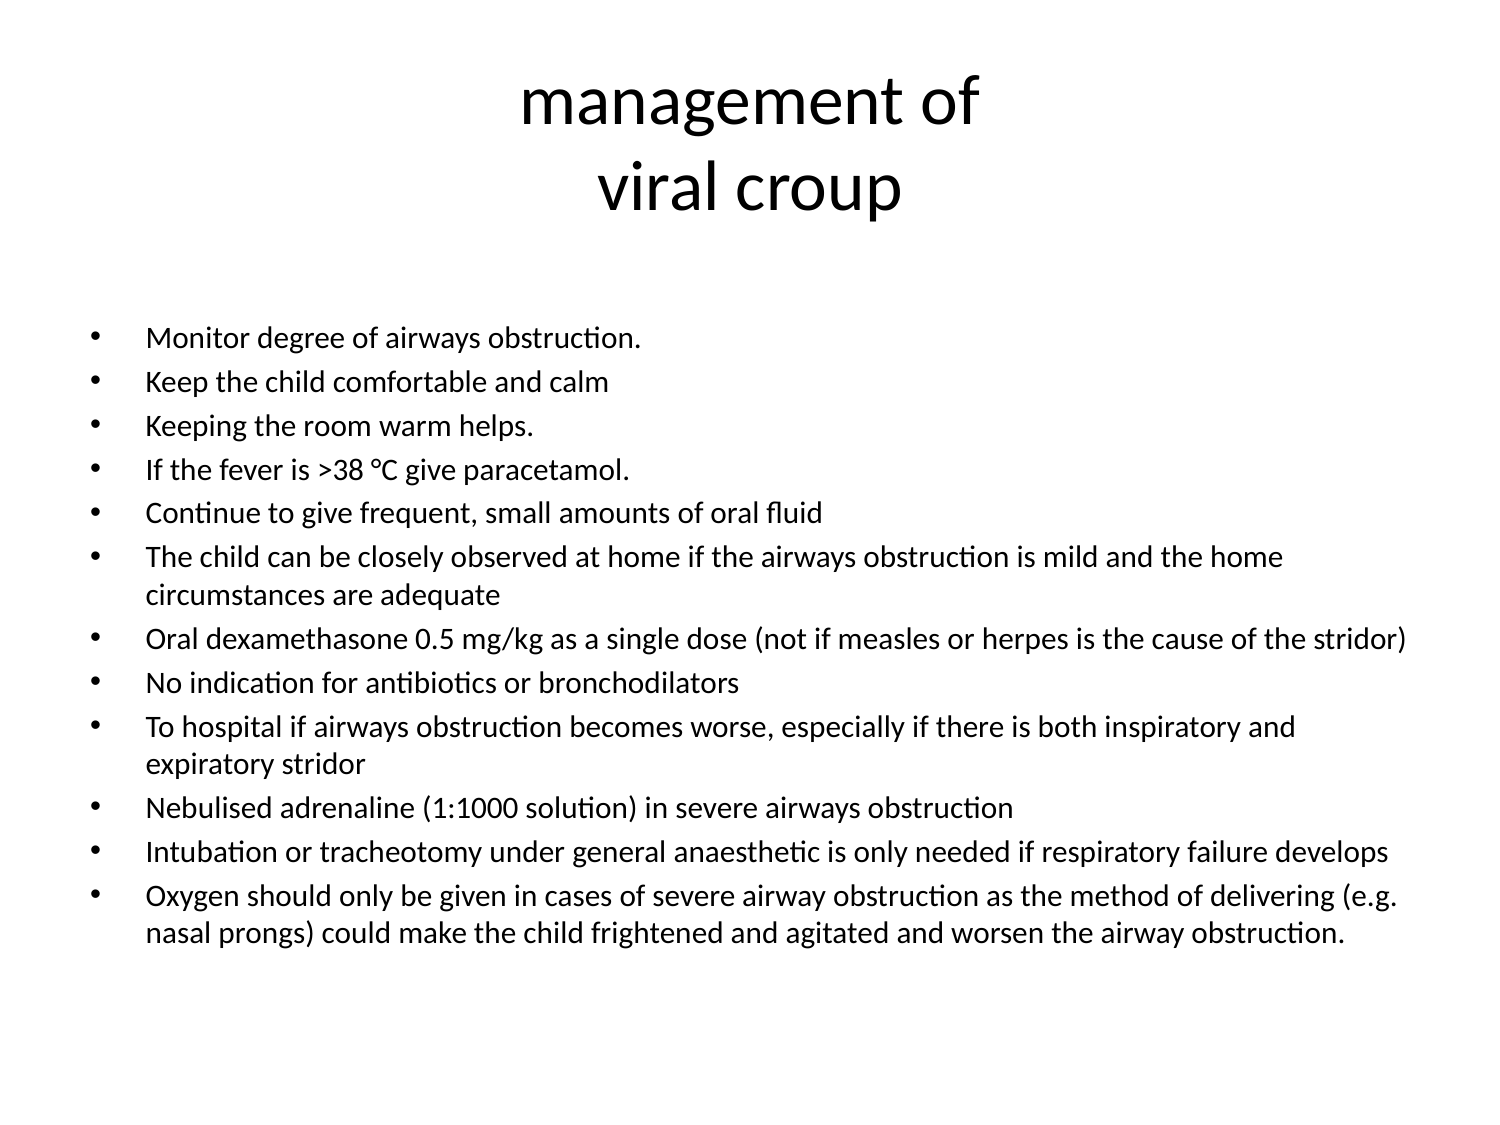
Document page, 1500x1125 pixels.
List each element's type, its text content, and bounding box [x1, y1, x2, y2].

list Monitor degree of airways obstruction. Keep the child comfortable and calm Keeping the room warm helps. If the fever is >38 °C give paracetamol. Continue to give frequent, small amounts of oral fluid The child can be closely observed at home if the airways obstruction is mild and the home circumstances are adequate Oral dexamethasone 0.5 mg/kg as a single dose (not if measles or herpes is the cause of the stridor) No indication for antibiotics or bronchodilators To hospital if airways obstruction becomes worse, especially if there is both inspiratory and expiratory stridor Nebulised adrenaline (1:1000 solution) in severe airways obstruction Intubation or tracheotomy under general anaesthetic is only needed if respiratory failure develops Oxygen should only be given in cases of severe airway obstruction as the method of delivering (e.g. nasal prongs) could make the child frightened and agitated and worsen the airway obstruction. [75, 262, 1425, 1005]
title management of viral croup [75, 45, 1425, 233]
